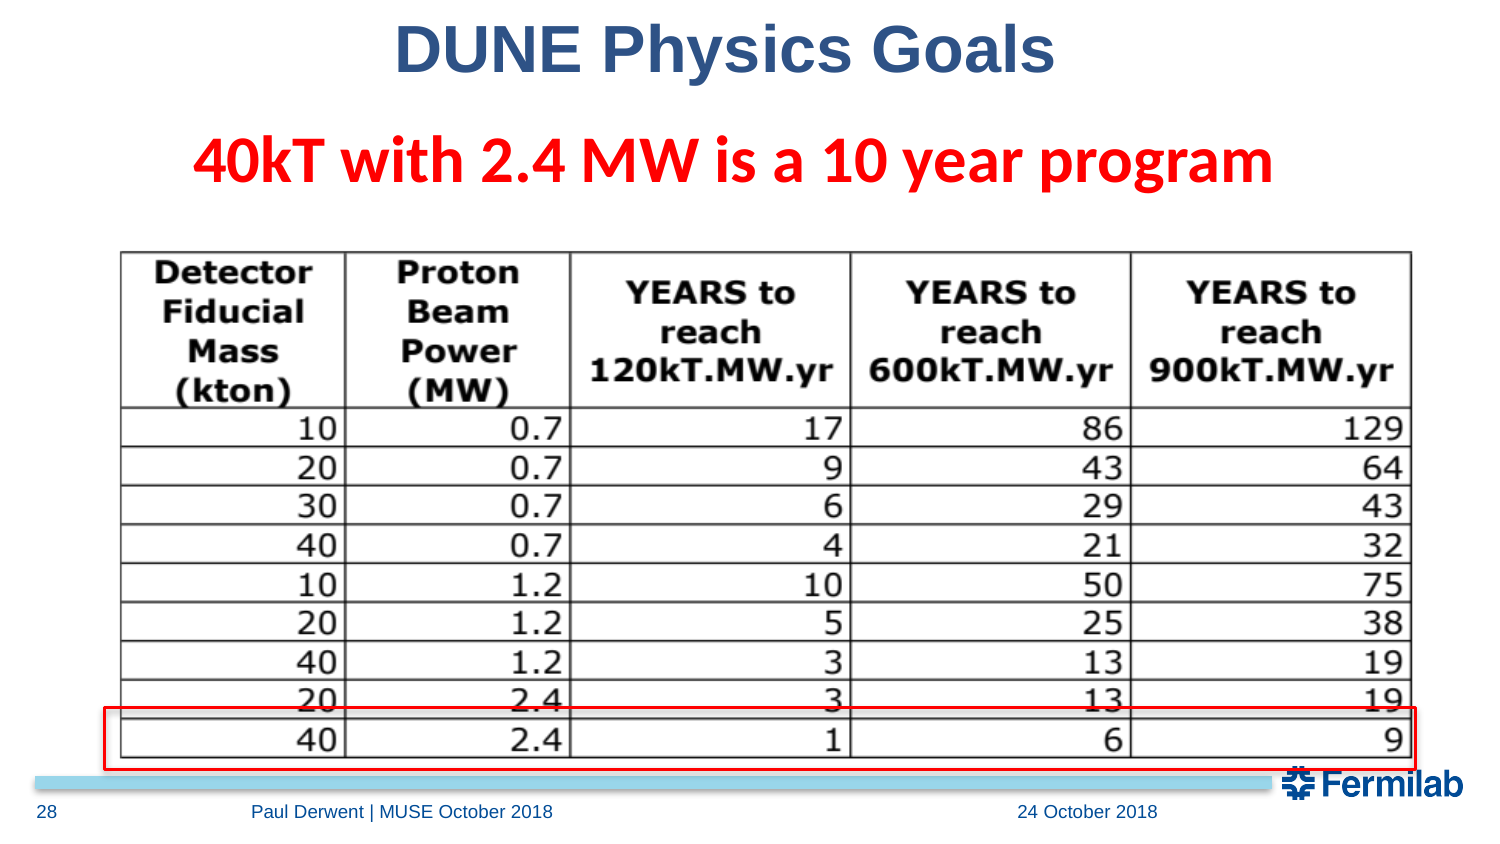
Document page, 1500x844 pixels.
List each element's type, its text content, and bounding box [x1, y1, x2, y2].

slide_number 28 [36, 800, 105, 830]
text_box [104, 246, 1416, 770]
text_box 40kT with 2.4 MW is a 10 year program [104, 108, 1365, 204]
title DUNE Physics Goals [36, 0, 1416, 109]
footer Paul Derwent | MUSE October 2018 [251, 800, 1279, 831]
picture [1282, 766, 1463, 800]
